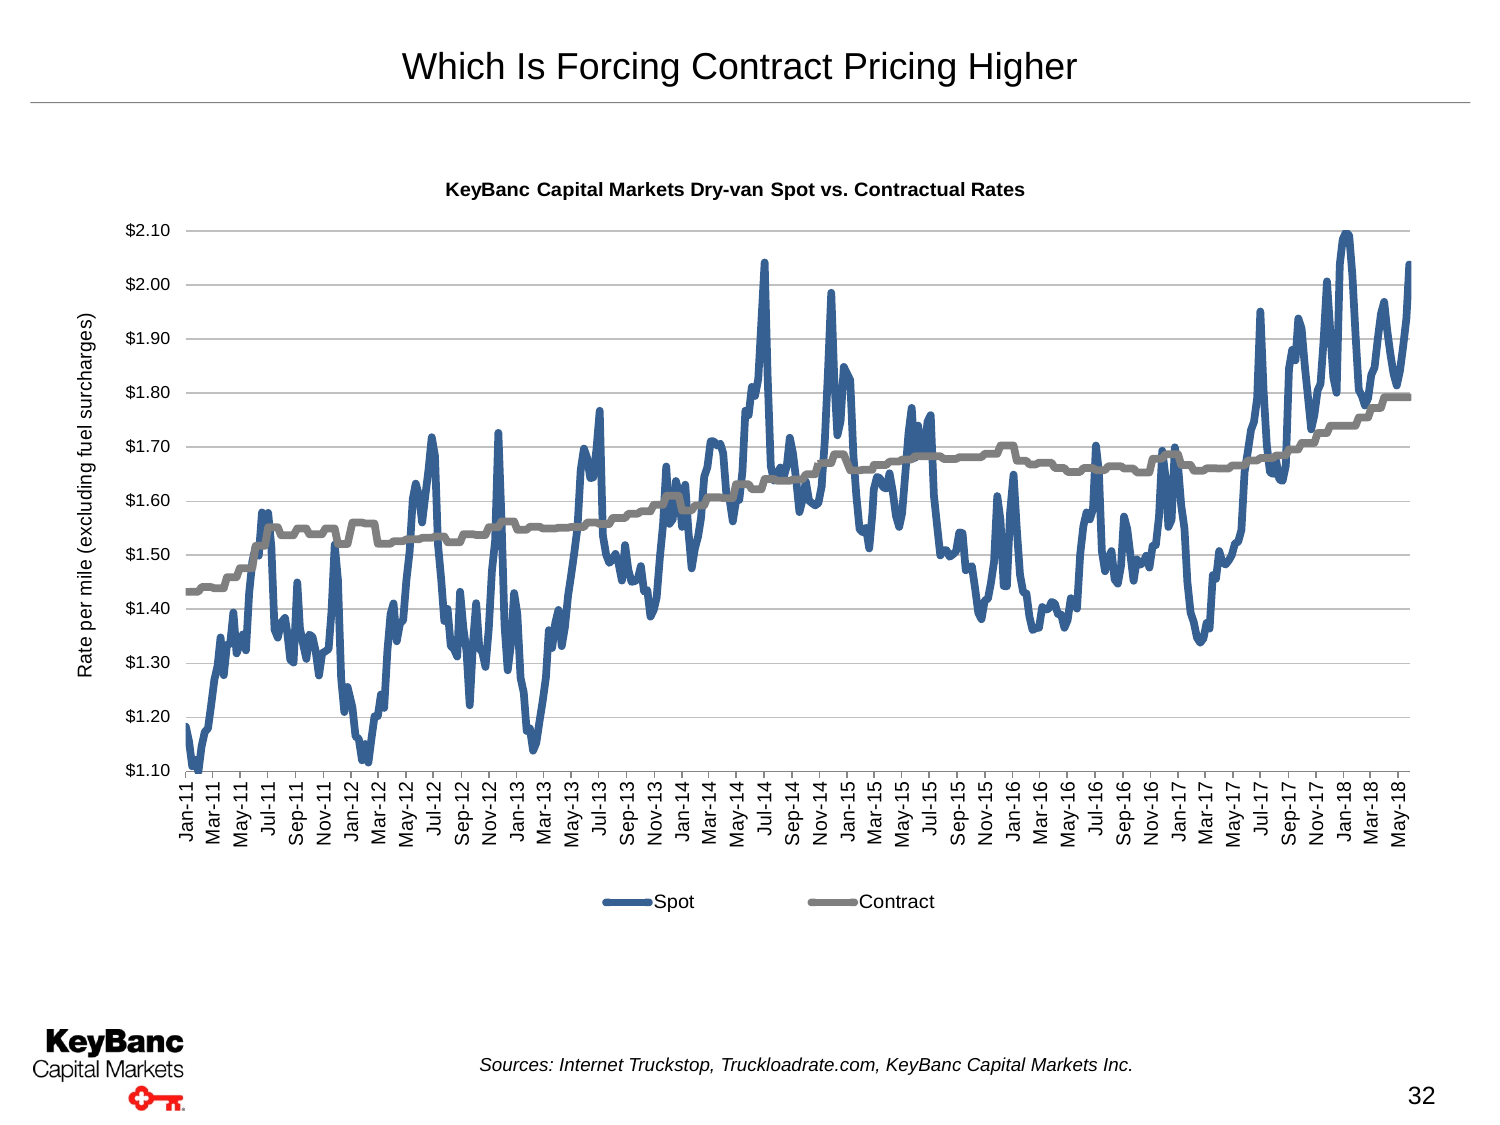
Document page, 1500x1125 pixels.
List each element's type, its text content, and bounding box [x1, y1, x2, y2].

picture [33, 1029, 185, 1111]
text_box Sources: Internet Truckstop, Truckloadrate.com, KeyBanc Capital Markets Inc. [300, 1047, 1313, 1083]
picture [52, 161, 1448, 940]
text_box Which Is Forcing Contract Pricing Higher [71, 27, 1409, 103]
